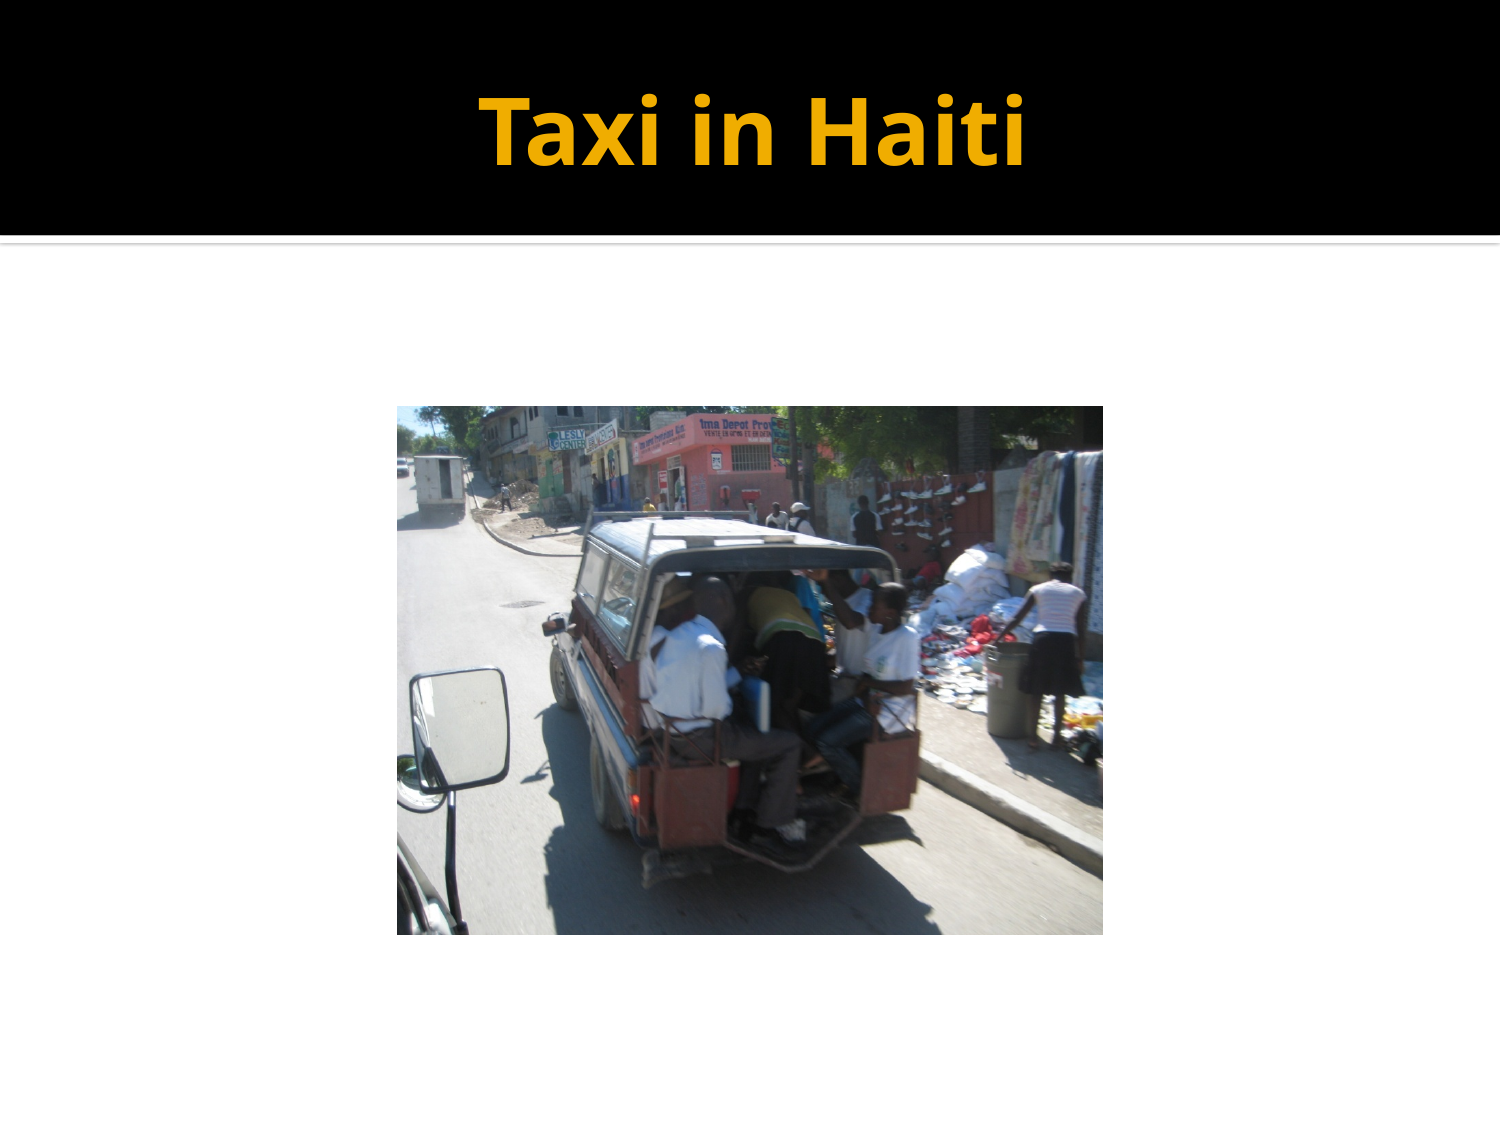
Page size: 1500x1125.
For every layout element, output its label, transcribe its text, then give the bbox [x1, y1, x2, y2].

title Taxi in Haiti [75, 25, 1425, 231]
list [397, 406, 1103, 935]
